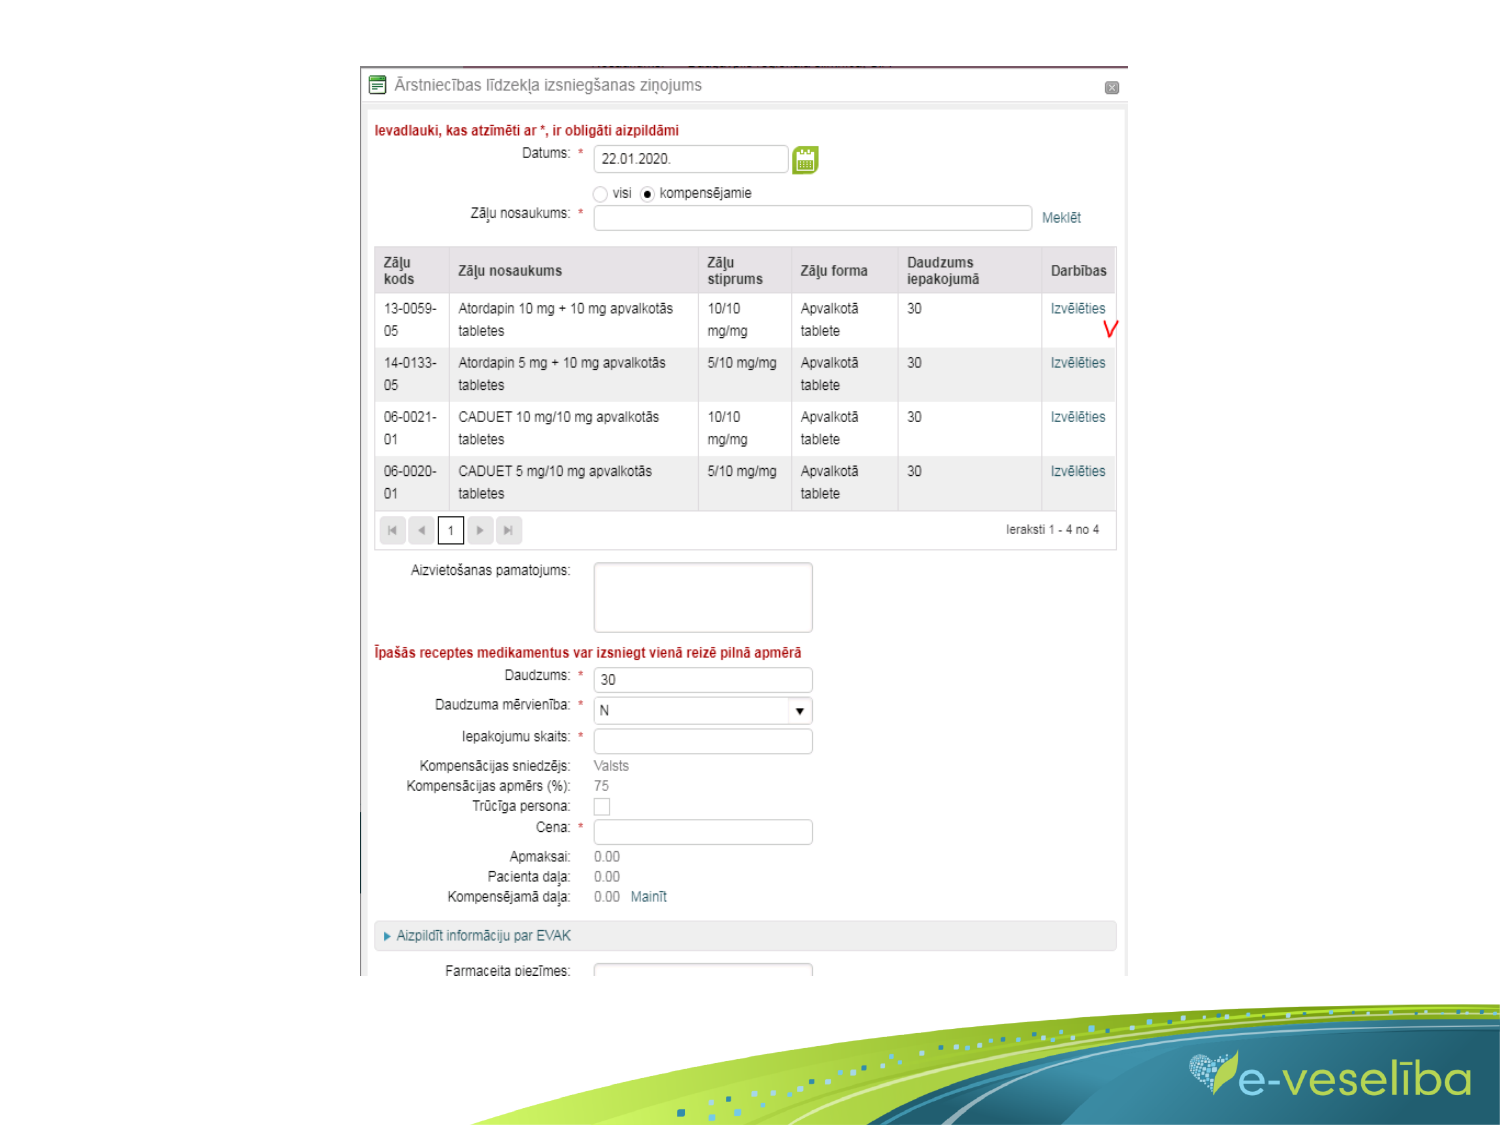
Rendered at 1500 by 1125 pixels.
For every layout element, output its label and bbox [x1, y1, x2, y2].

picture [469, 1004, 1500, 1125]
list [359, 66, 1129, 977]
